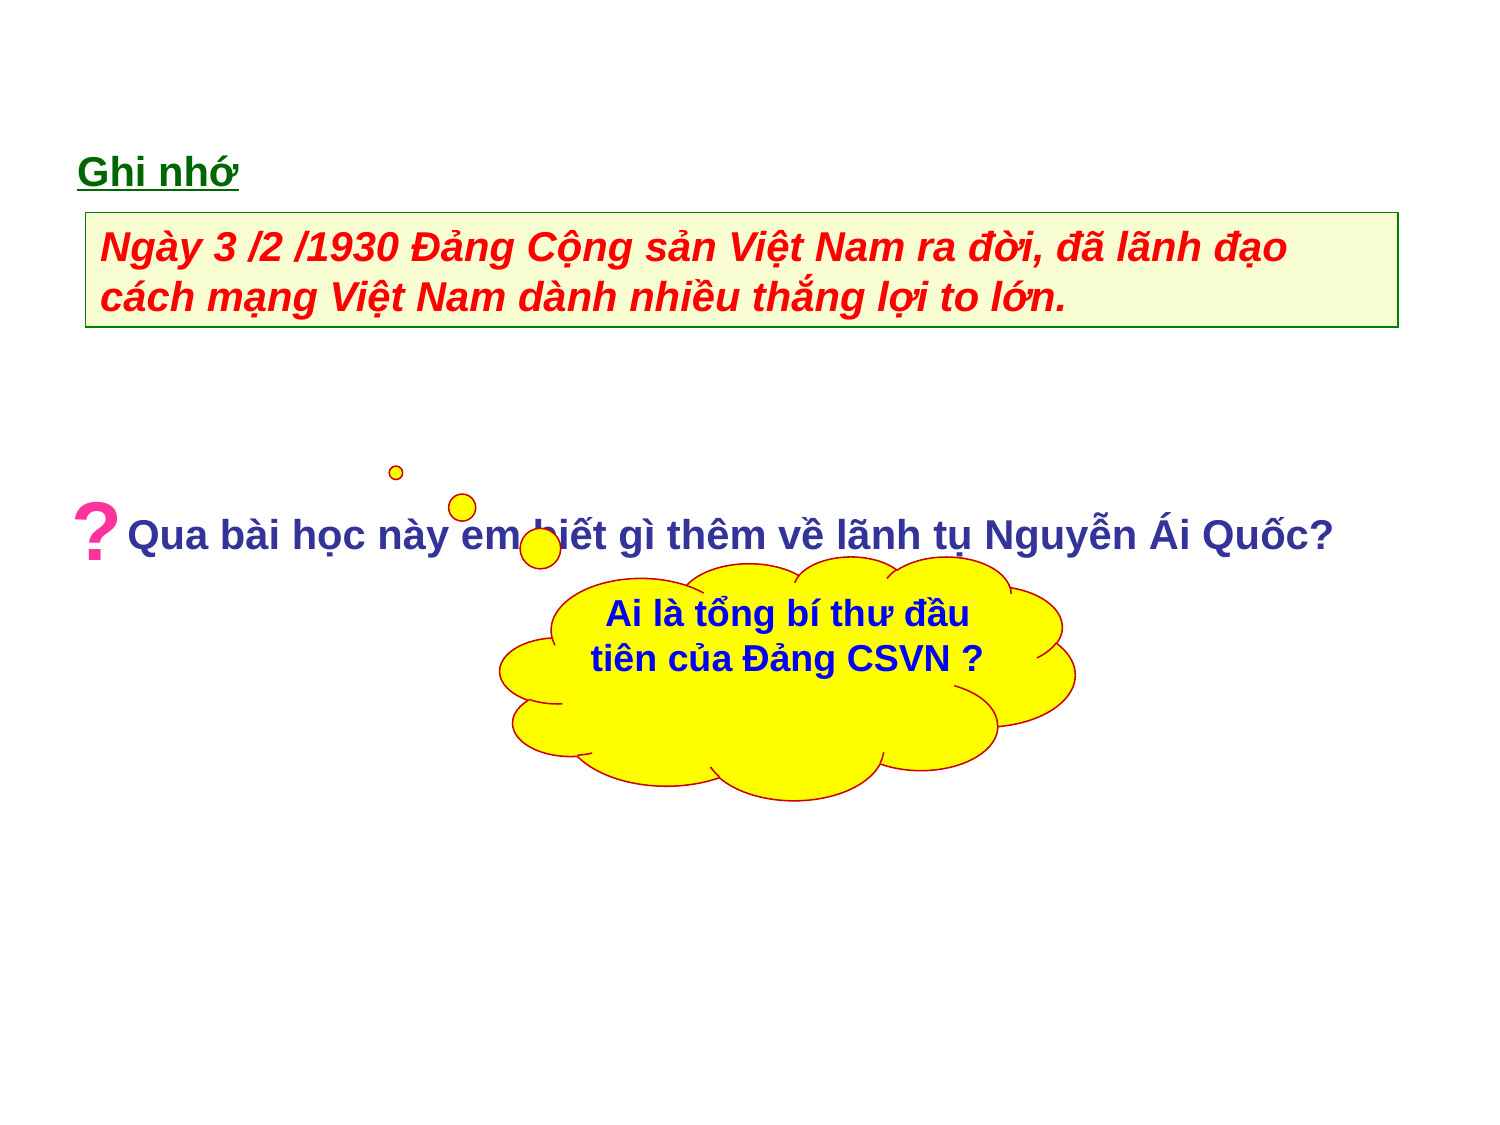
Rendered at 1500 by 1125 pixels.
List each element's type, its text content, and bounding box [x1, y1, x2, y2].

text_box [499, 555, 1076, 801]
text_box Ghi nhớ [62, 137, 375, 203]
text_box Qua bài học này em biết gì thêm về lãnh tụ Nguyễn Ái Quốc? [112, 500, 1450, 565]
text_box Ngày 3 /2 /1930 Đảng Cộng sản Việt Nam ra đời, đã lãnh đạo cách mạng Việt Nam dành nhiều thắng lợi to lớn. [85, 212, 1398, 328]
text_box ? [56, 469, 182, 585]
